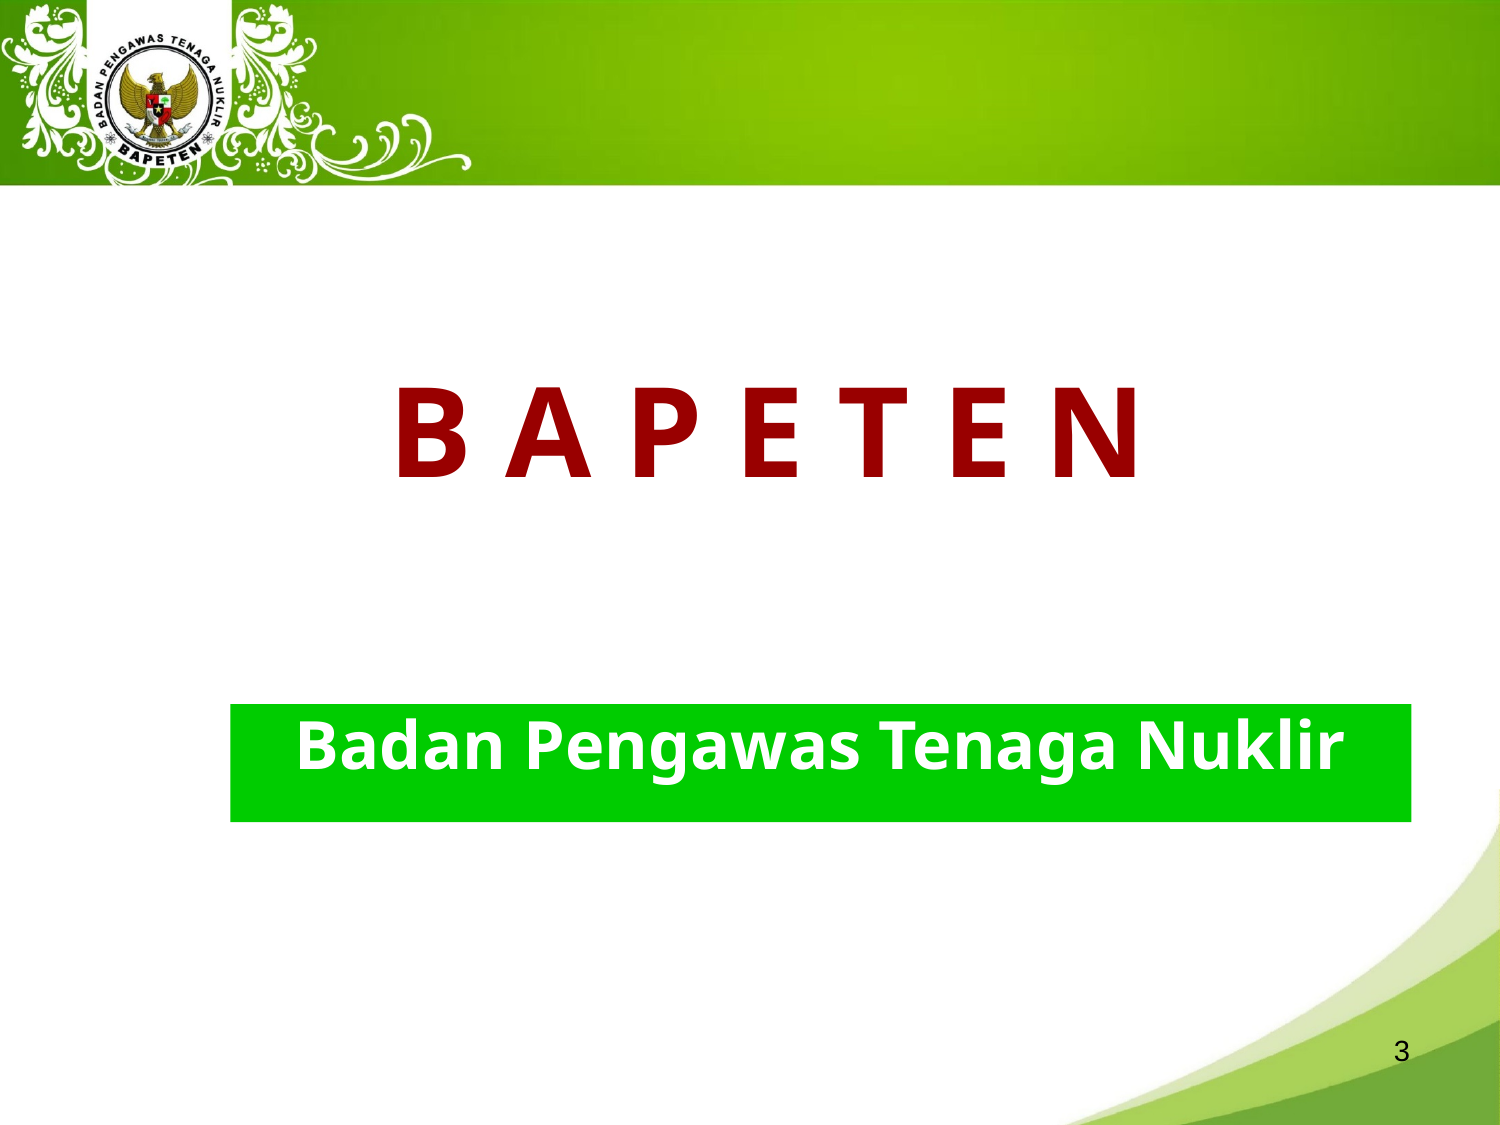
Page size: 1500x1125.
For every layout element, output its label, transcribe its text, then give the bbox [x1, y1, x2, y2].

picture [0, 0, 1500, 1125]
slide_number 3 [1074, 1024, 1425, 1103]
list B A P E T E N [159, 361, 1376, 550]
text_box Badan Pengawas Tenaga Nuklir [230, 704, 1412, 823]
